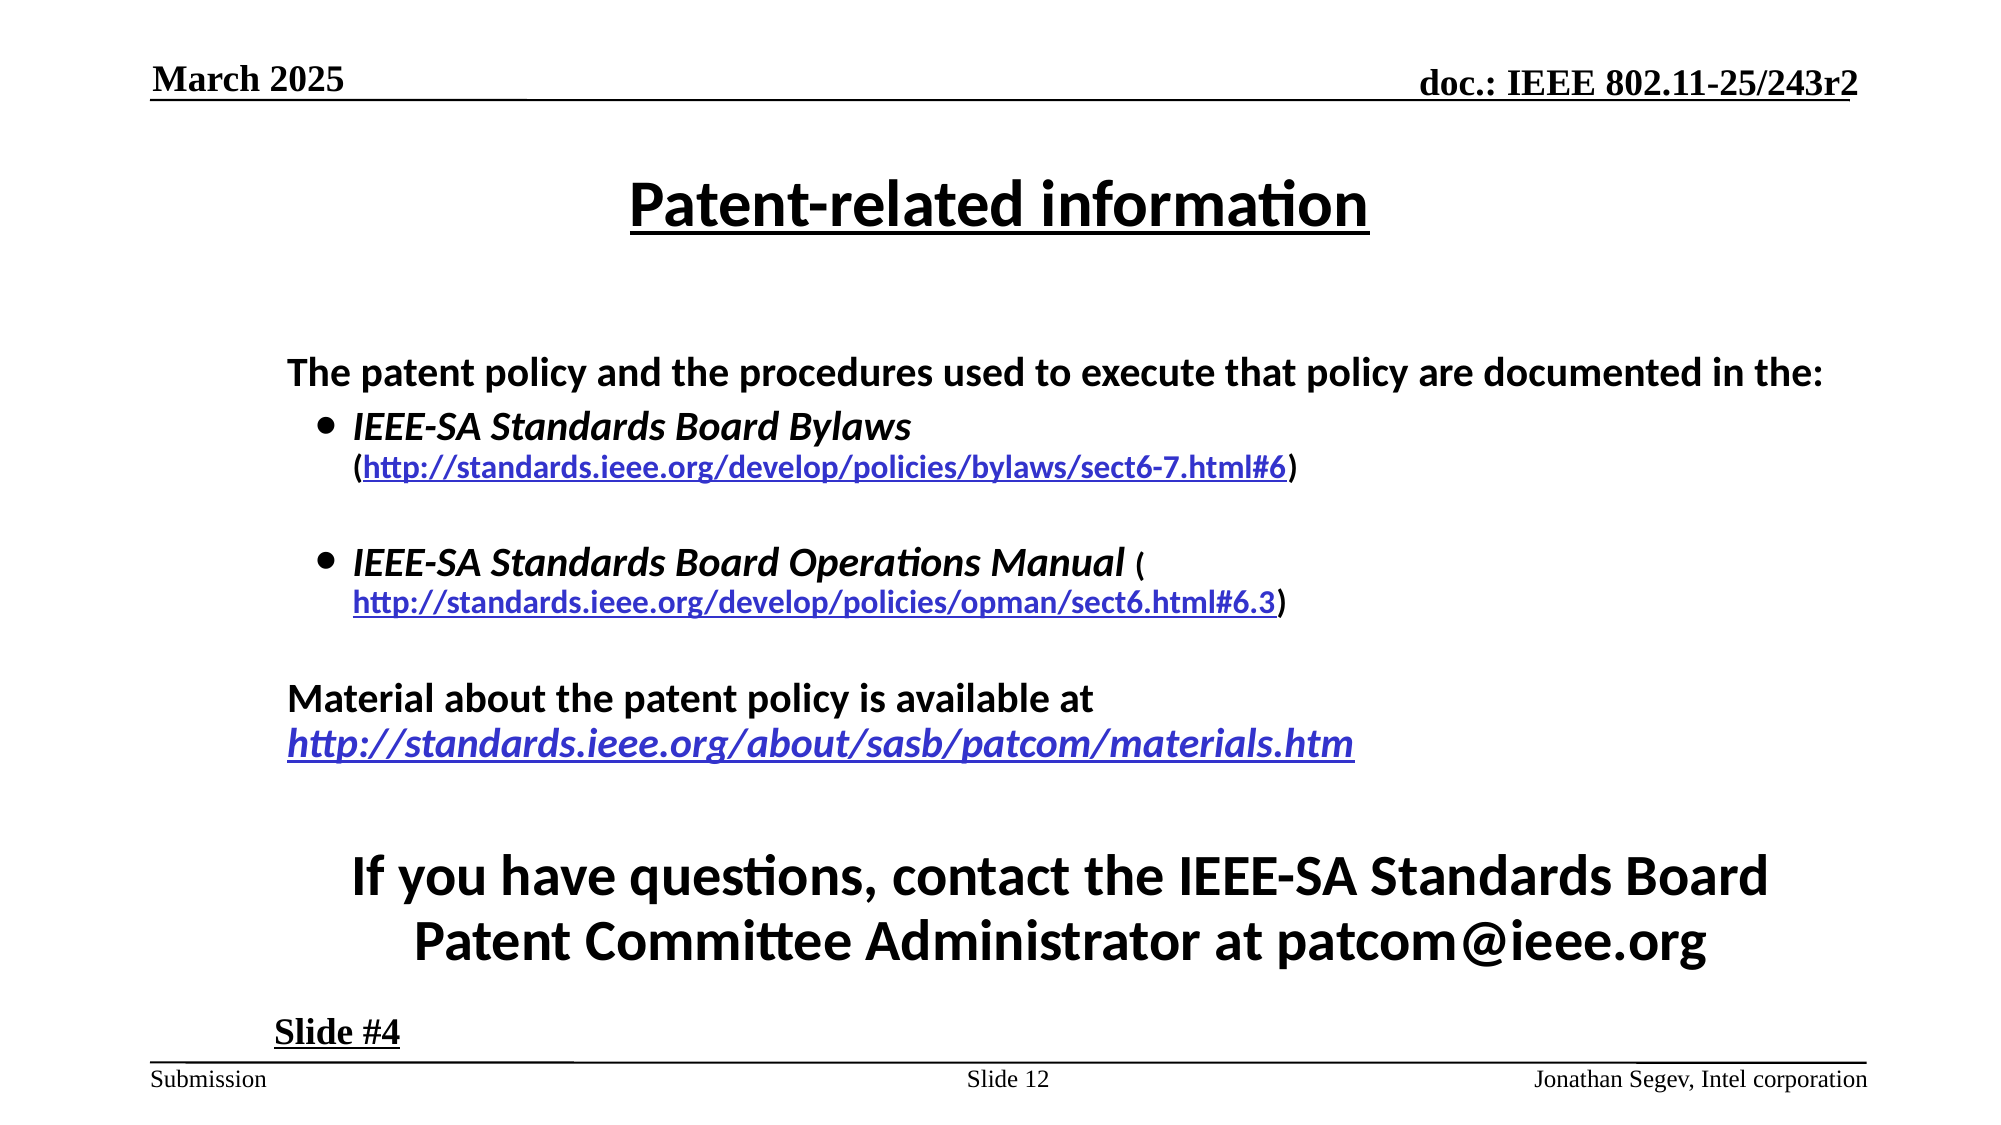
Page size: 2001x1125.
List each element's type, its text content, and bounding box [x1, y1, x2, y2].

footer Jonathan Segev, Intel corporation [1171, 1061, 1869, 1093]
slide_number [152, 54, 563, 100]
list The patent policy and the procedures used to execute that policy are documented in the: IEEE-SA Standards Board Bylaws (http://standards.ieee.org/develop/policies/bylaws/sect6-7.html#6) IEEE-SA Standards Board Operations Manual (http://standards.ieee.org/develop/policies/opman/sect6.html#6.3) Material about the patent policy is available at http://standards.ieee.org/about/sasb/patcom/materials.htm If you have questions, contact the IEEE-SA Standards Board Patent Committee Administrator at patcom@ieee.org [149, 324, 1850, 1000]
slide_number Slide 12 [950, 1061, 1067, 1123]
title Patent-related information [149, 112, 1850, 288]
text_box Slide #4 [259, 999, 416, 1060]
